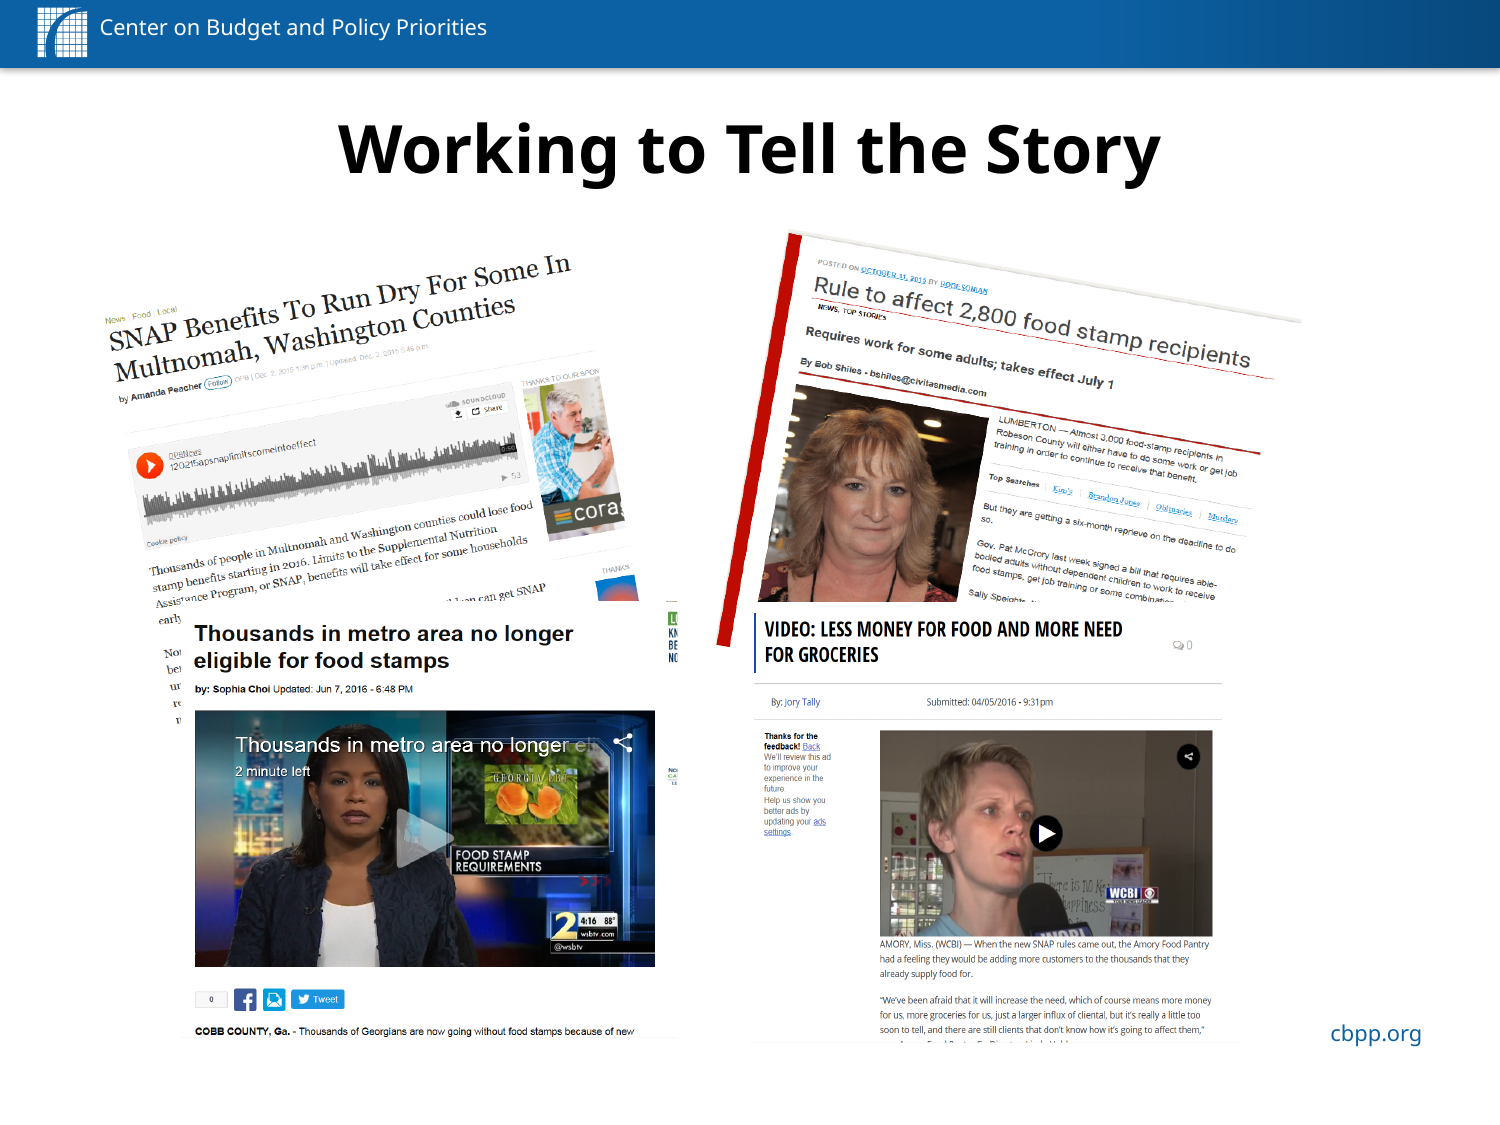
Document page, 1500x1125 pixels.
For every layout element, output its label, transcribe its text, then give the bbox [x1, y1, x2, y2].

picture [85, 223, 678, 1042]
title Working to Tell the Story [75, 99, 1425, 233]
slide_number 40 [1074, 1042, 1425, 1103]
picture [714, 228, 1302, 1043]
